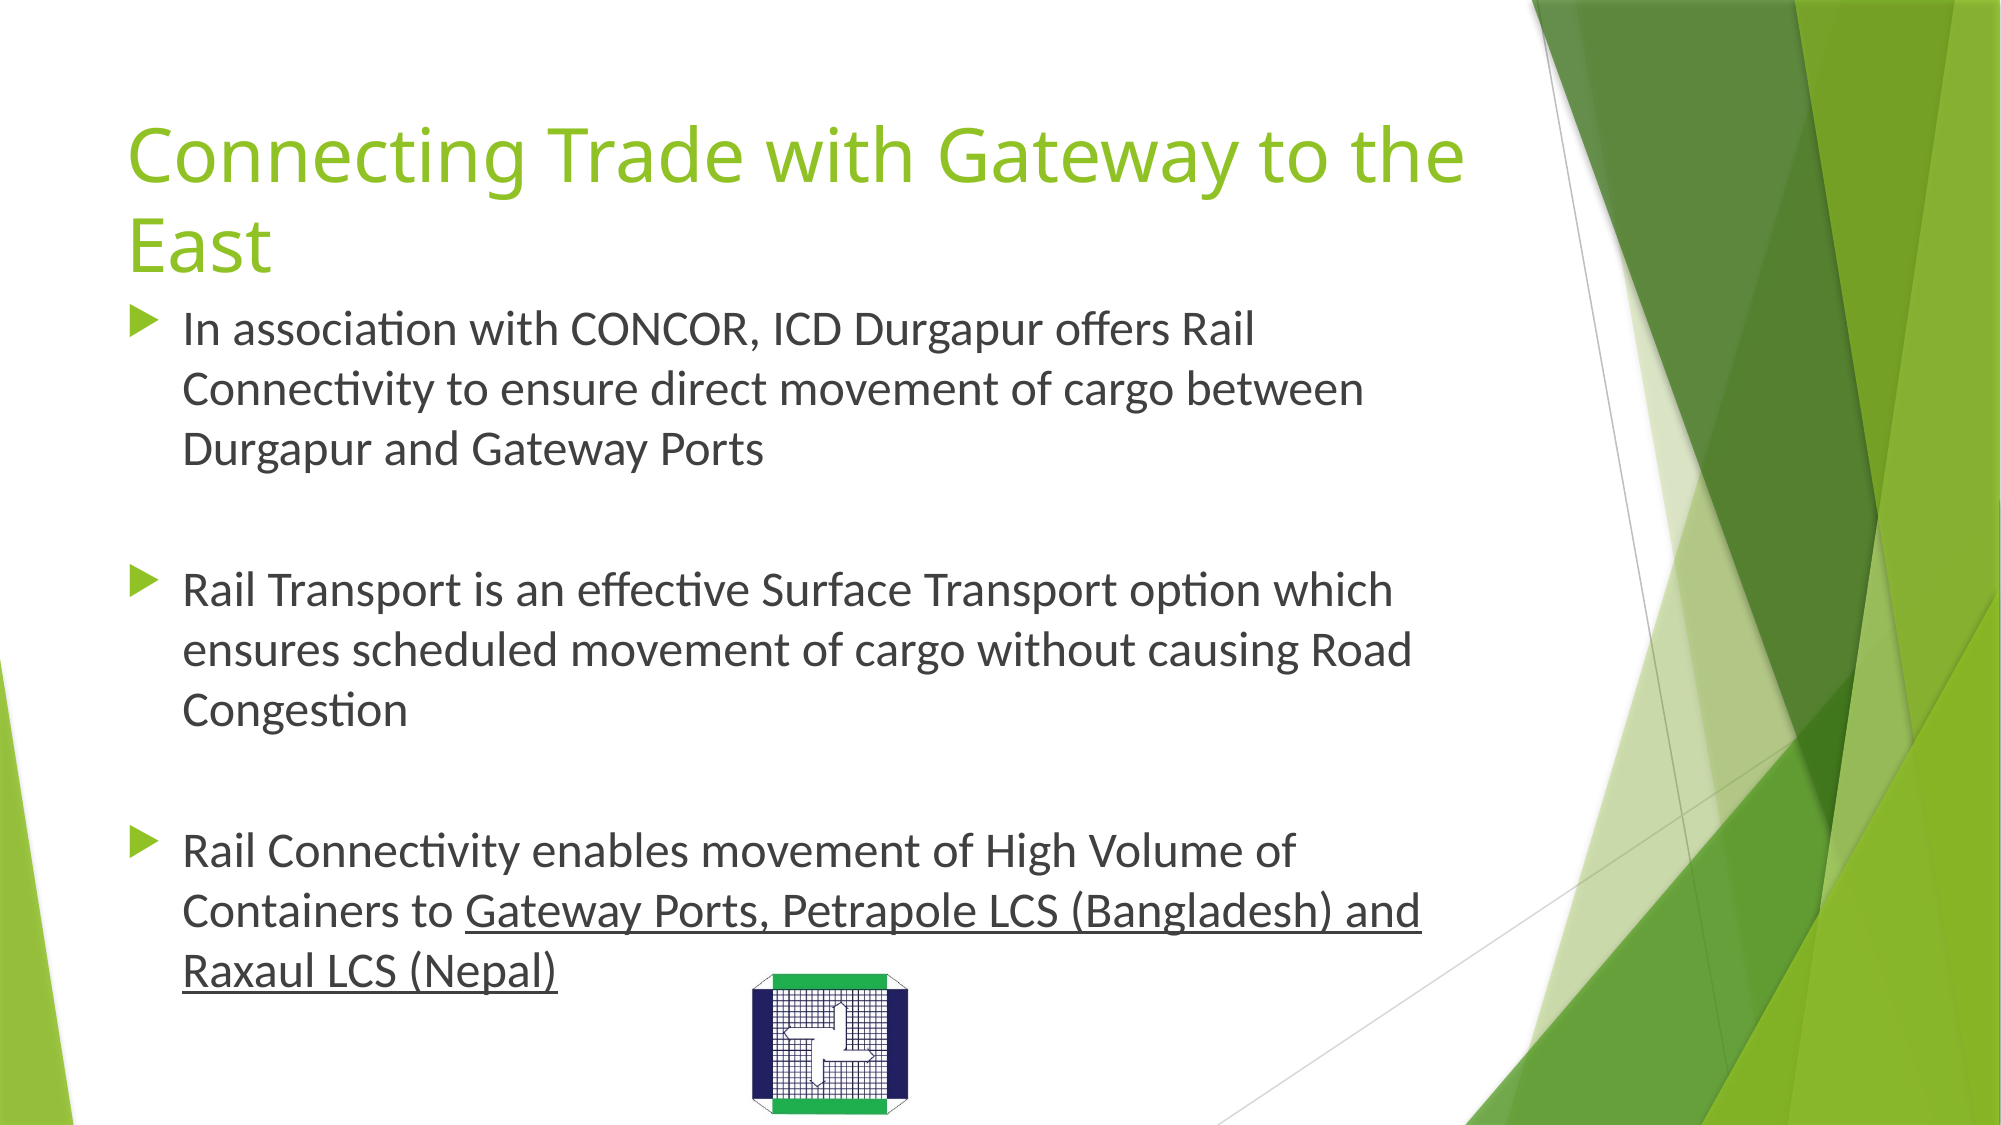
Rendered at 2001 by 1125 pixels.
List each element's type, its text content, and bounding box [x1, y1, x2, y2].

list In association with CONCOR, ICD Durgapur offers Rail Connectivity to ensure direct movement of cargo between Durgapur and Gateway Ports Rail Transport is an effective Surface Transport option which ensures scheduled movement of cargo without causing Road Congestion Rail Connectivity enables movement of High Volume of Containers to Gateway Ports, Petrapole LCS (Bangladesh) and Raxaul LCS (Nepal) [111, 288, 1522, 925]
title Connecting Trade with Gateway to the East [111, 99, 1522, 288]
picture [731, 970, 930, 1125]
